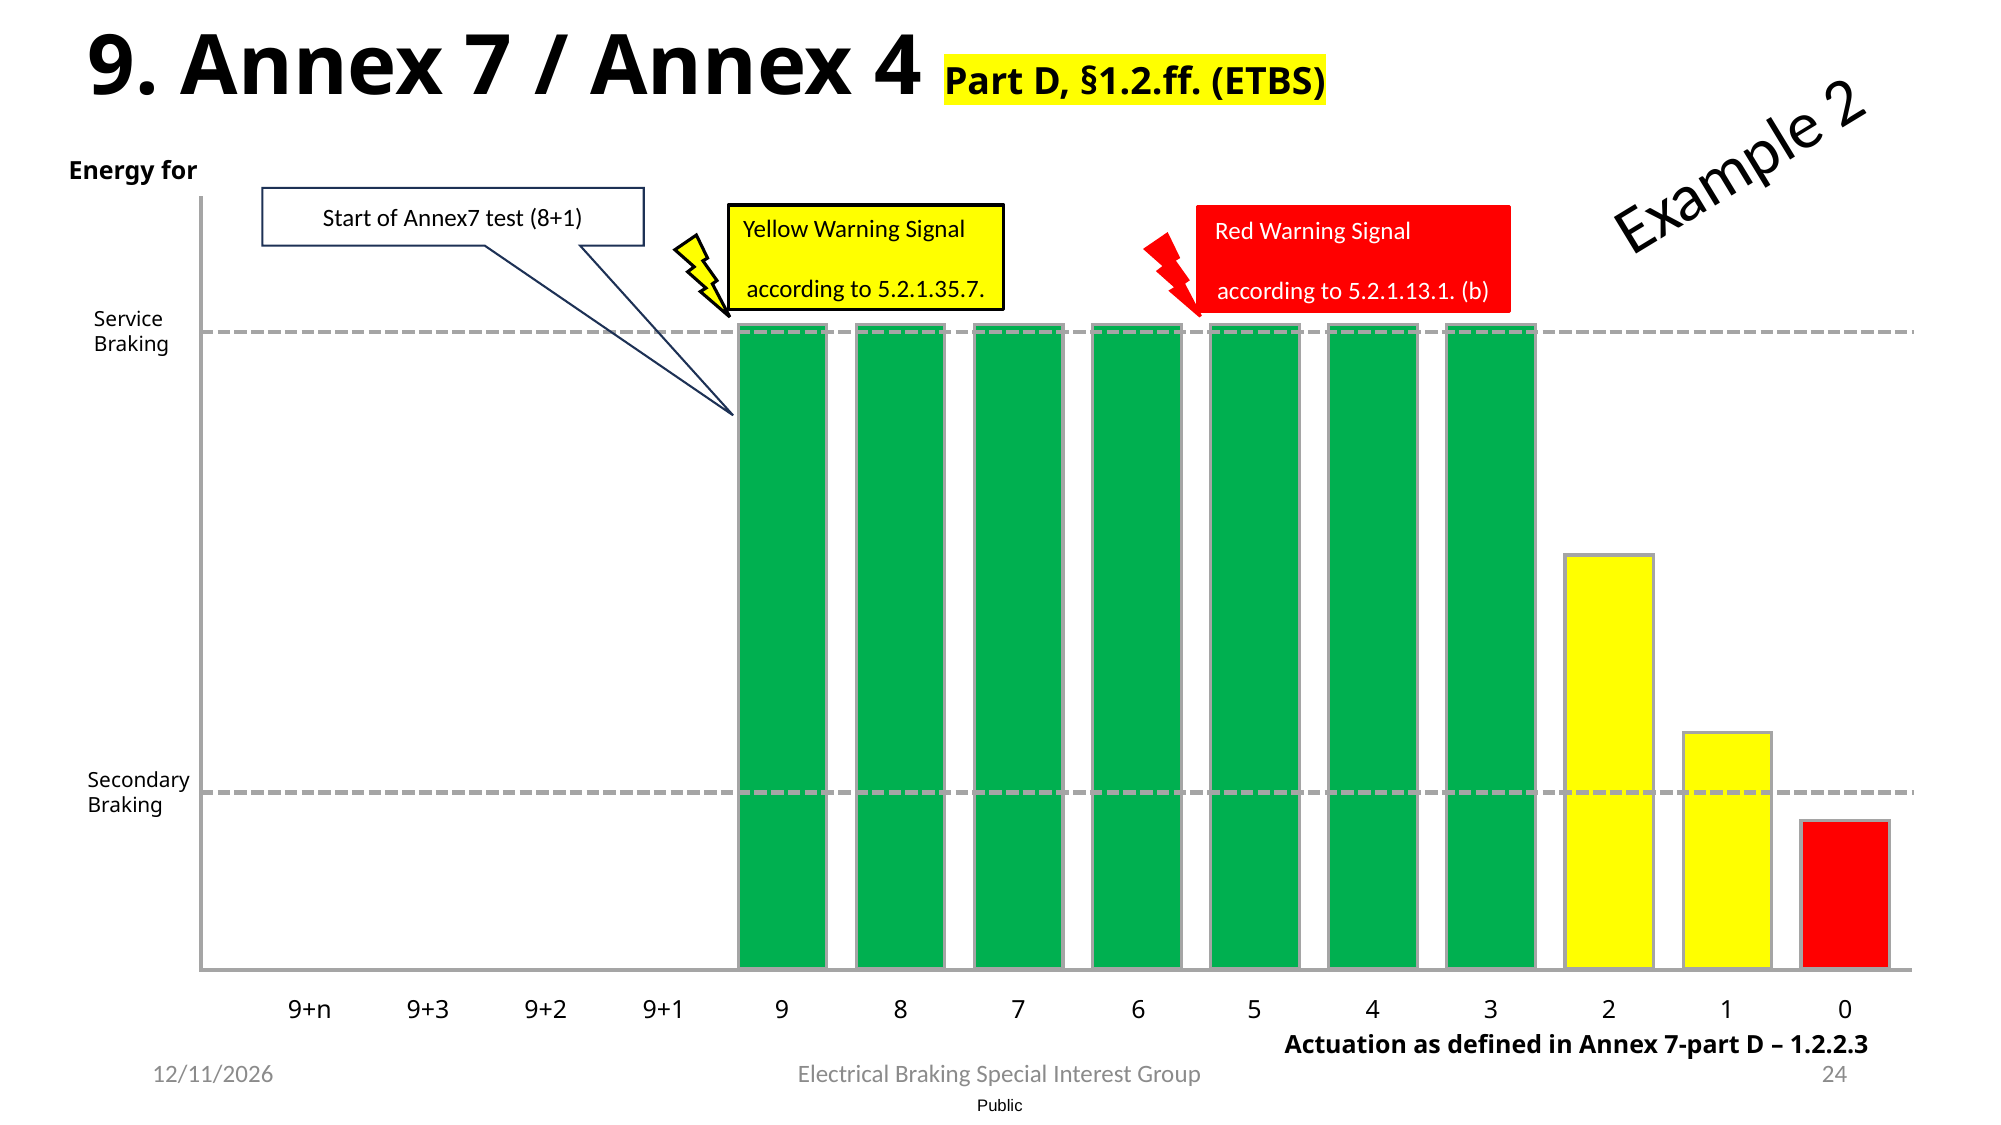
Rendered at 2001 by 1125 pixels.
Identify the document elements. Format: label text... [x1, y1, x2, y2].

text_box Energy for [43, 147, 223, 193]
slide_number 24 [1412, 1067, 1863, 1103]
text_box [72, 196, 1914, 1032]
title 9. Annex 7 / Annex 4 Part D, §1.2.ff. (ETBS) [72, 7, 1798, 128]
text_box Actuation as defined in Annex 7-part D – 1.2.2.3 [1195, 1021, 1959, 1067]
text_box Example 2 [1589, 0, 1999, 196]
text_box Start of Annex7 test (8+1) [261, 186, 645, 196]
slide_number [137, 1042, 588, 1103]
footer Electrical Braking Special Interest Group [662, 1042, 1338, 1103]
